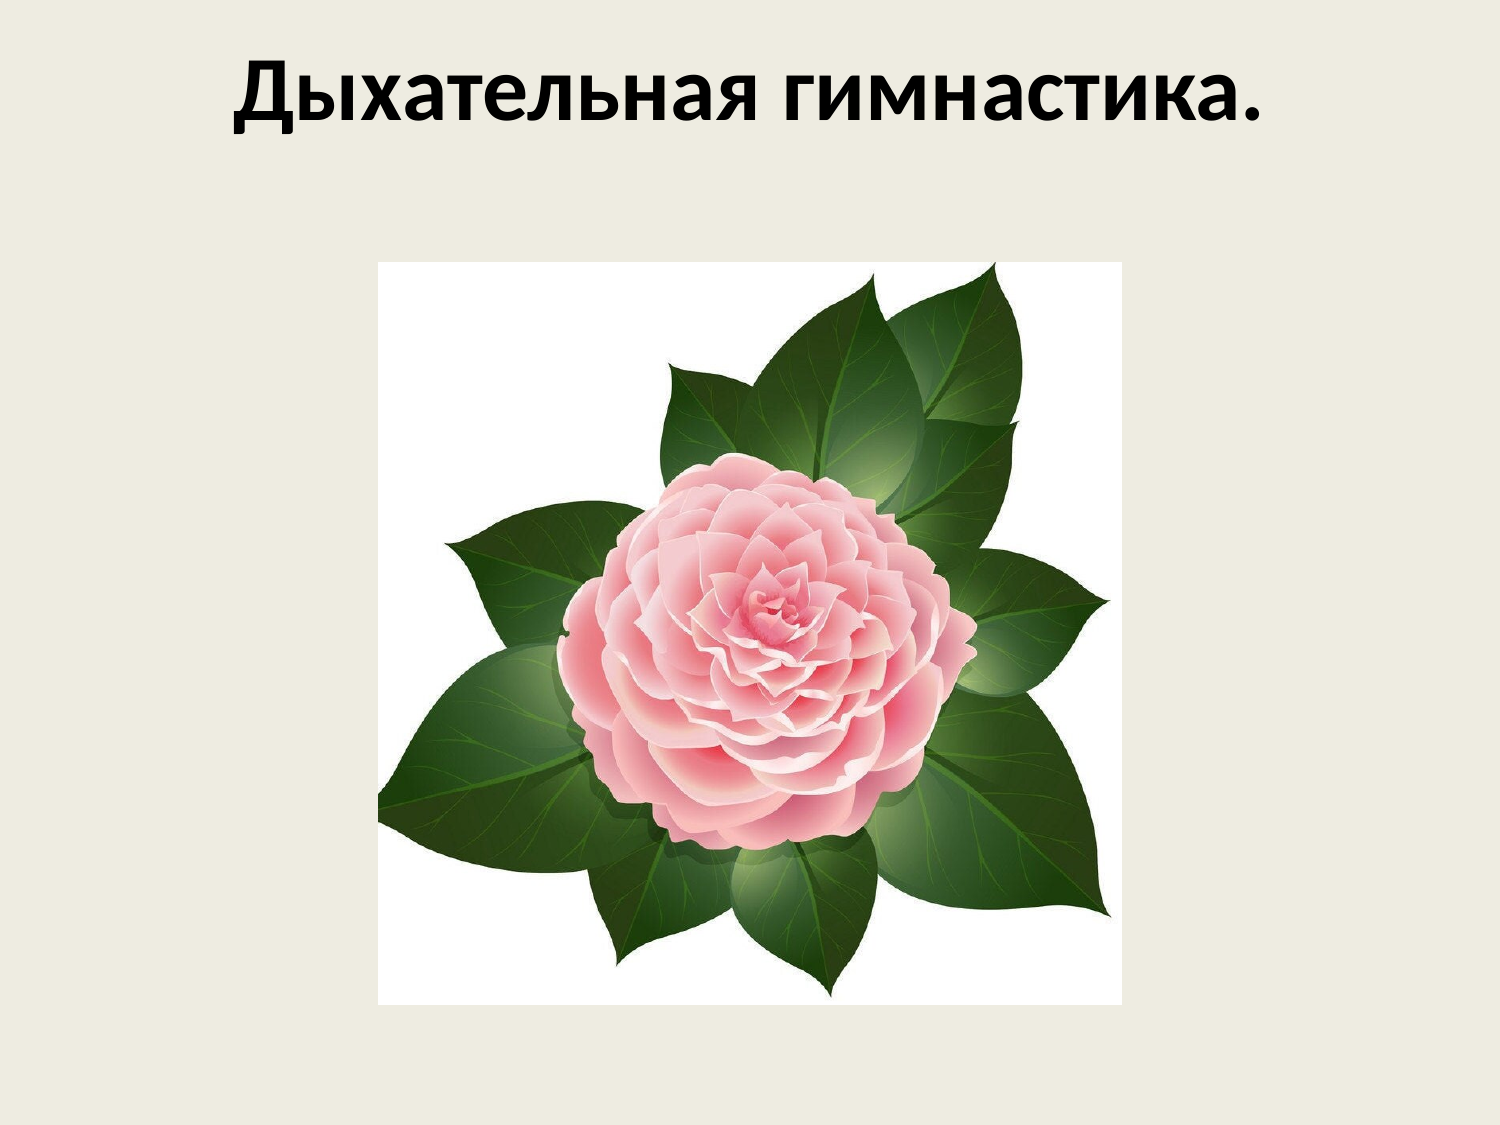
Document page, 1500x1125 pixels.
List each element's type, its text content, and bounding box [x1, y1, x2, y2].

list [378, 262, 1122, 1006]
title Дыхательная гимнастика. [74, 44, 1426, 233]
